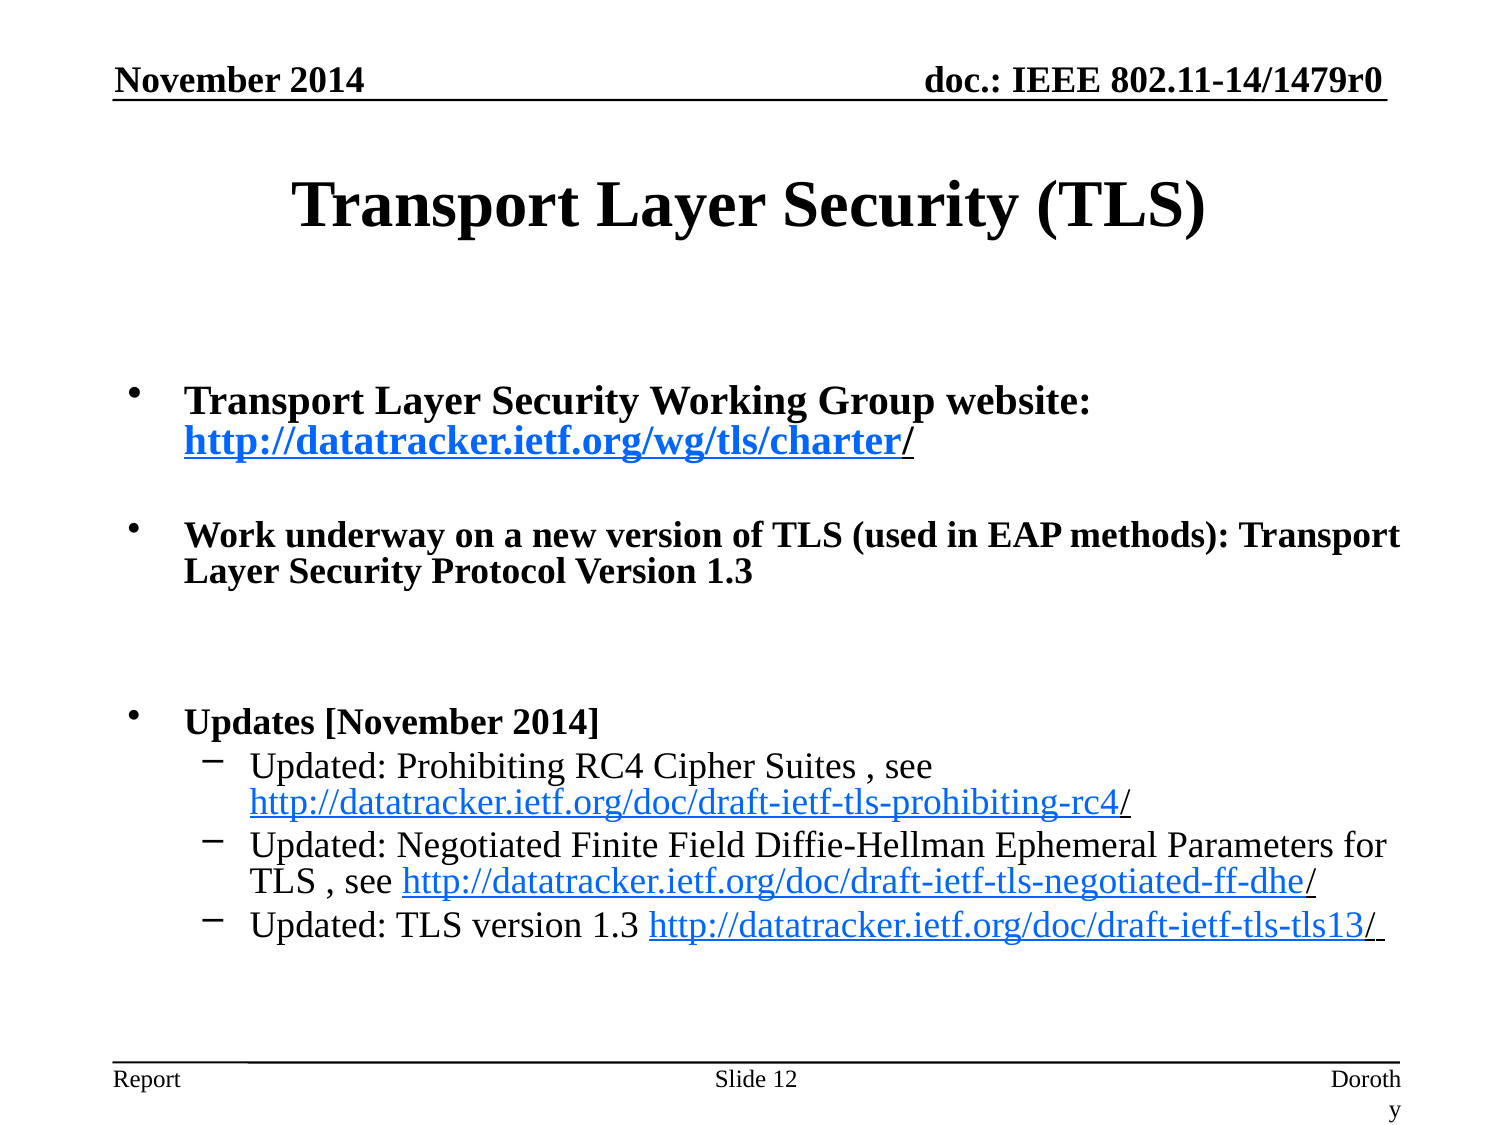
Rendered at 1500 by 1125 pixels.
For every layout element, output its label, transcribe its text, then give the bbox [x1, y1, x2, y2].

footer Dorothy Stanley, Aruba Networks [1325, 1062, 1402, 1093]
slide_number Slide 12 [712, 1062, 800, 1093]
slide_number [114, 54, 425, 100]
list Transport Layer Security Working Group website: http://datatracker.ietf.org/wg/tls/charter/ Work underway on a new version of TLS (used in EAP methods): Transport Layer Security Protocol Version 1.3 Updates [November 2014] Updated: Prohibiting RC4 Cipher Suites , see http://datatracker.ietf.org/doc/draft-ietf-tls-prohibiting-rc4/ Updated: Negotiated Finite Field Diffie-Hellman Ephemeral Parameters for TLS , see http://datatracker.ietf.org/doc/draft-ietf-tls-negotiated-ff-dhe/ Updated: TLS version 1.3 http://datatracker.ietf.org/doc/draft-ietf-tls-tls13/ [112, 275, 1425, 1025]
title Transport Layer Security (TLS) [112, 112, 1388, 275]
